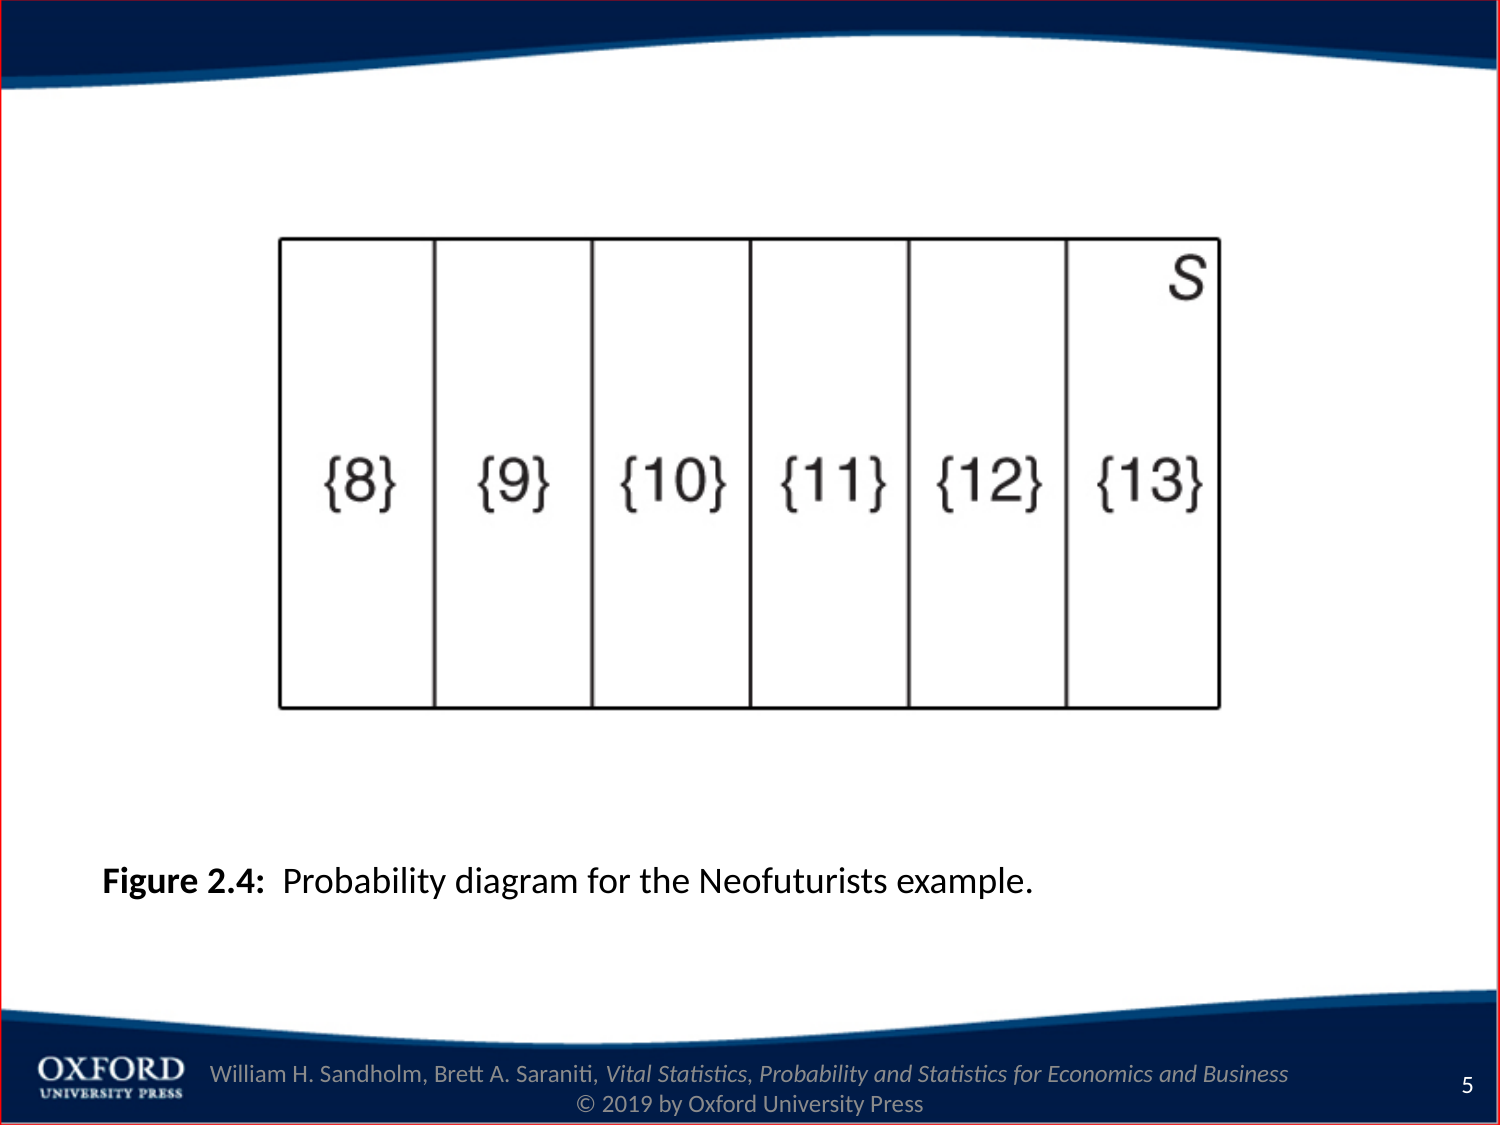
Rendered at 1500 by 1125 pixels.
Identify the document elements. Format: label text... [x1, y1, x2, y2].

picture [0, 0, 1500, 1125]
title Figure 2.4: Probability diagram for the Neofuturists example. [87, 848, 1422, 986]
